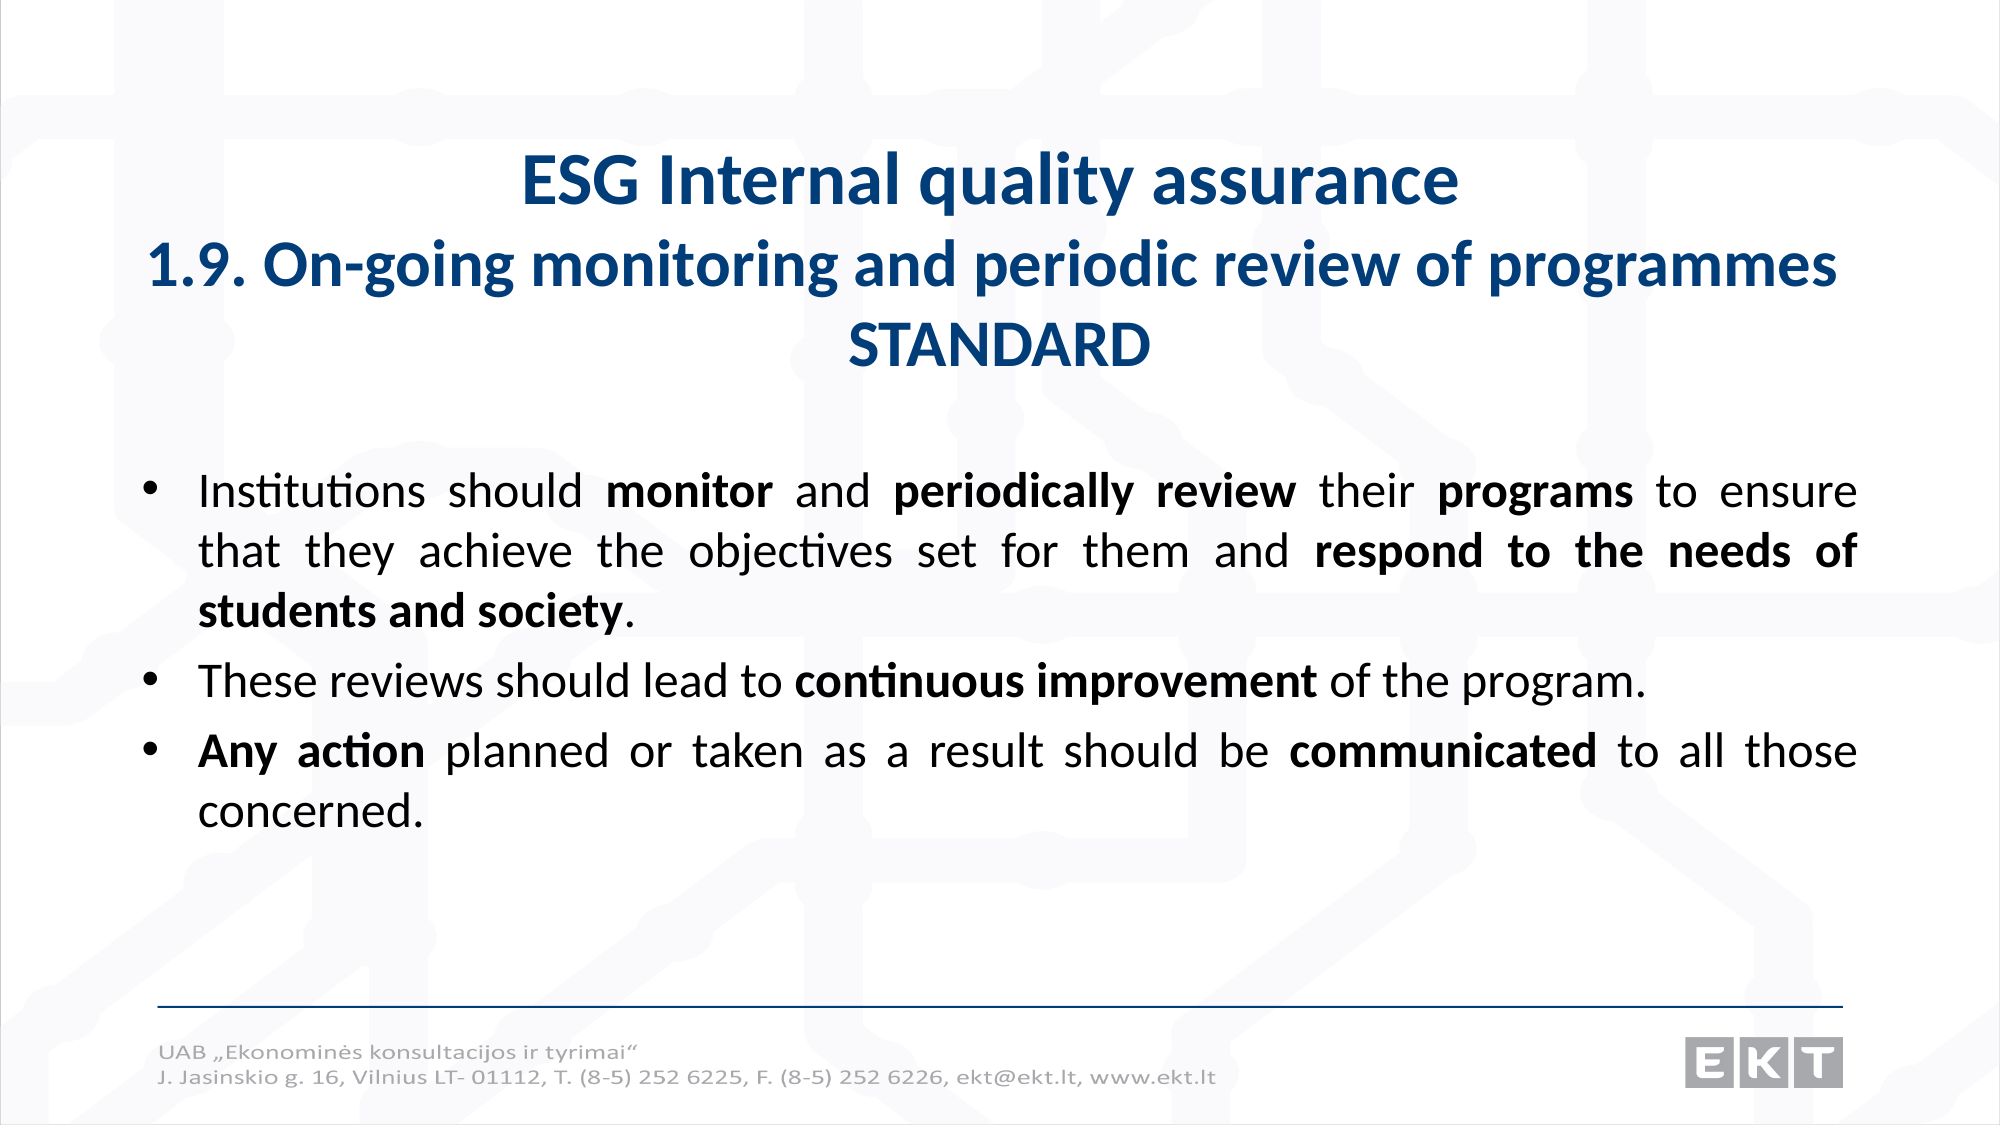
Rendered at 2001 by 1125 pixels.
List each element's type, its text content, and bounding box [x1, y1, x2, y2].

title ESG Internal quality assurance 1.9. On-going monitoring and periodic review of programmes STANDARD [99, 161, 1900, 349]
list Institutions should monitor and periodically review their programs to ensure that they achieve the objectives set for them and respond to the needs of students and society. These reviews should lead to continuous improvement of the program. Any action planned or taken as a result should be communicated to all those concerned. [126, 450, 1874, 942]
picture [0, 0, 2000, 1125]
